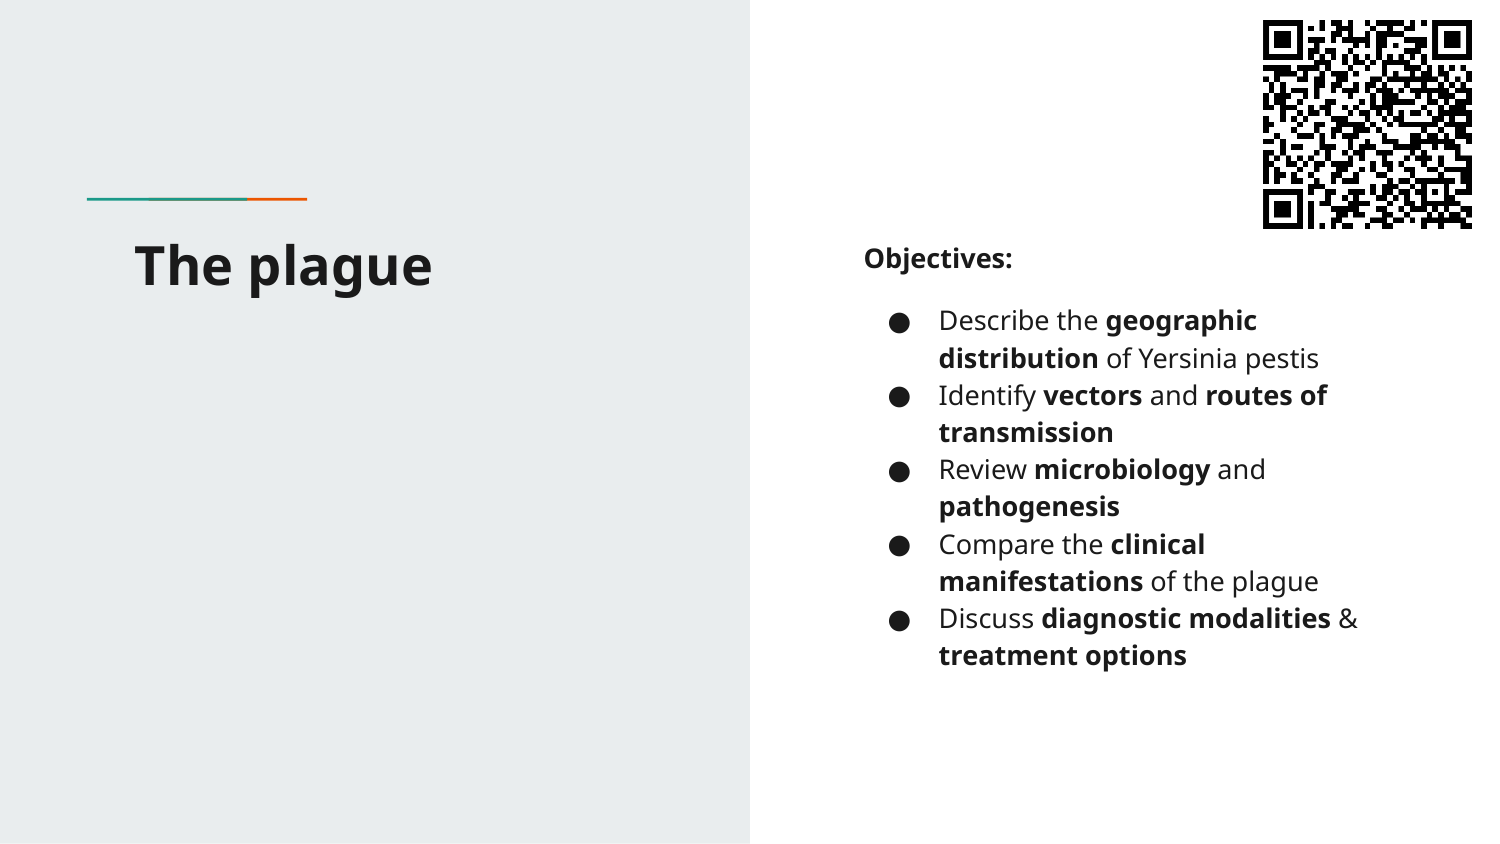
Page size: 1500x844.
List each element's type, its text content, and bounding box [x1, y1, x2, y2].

title The plague [119, 216, 662, 494]
list Objectives: Describe the geographic distribution of Yersinia pestis Identify vectors and routes of transmission Review microbiology and pathogenesis Compare the clinical manifestations of the plague Discuss diagnostic modalities & treatment options [848, 221, 1403, 719]
picture [1260, 16, 1475, 233]
